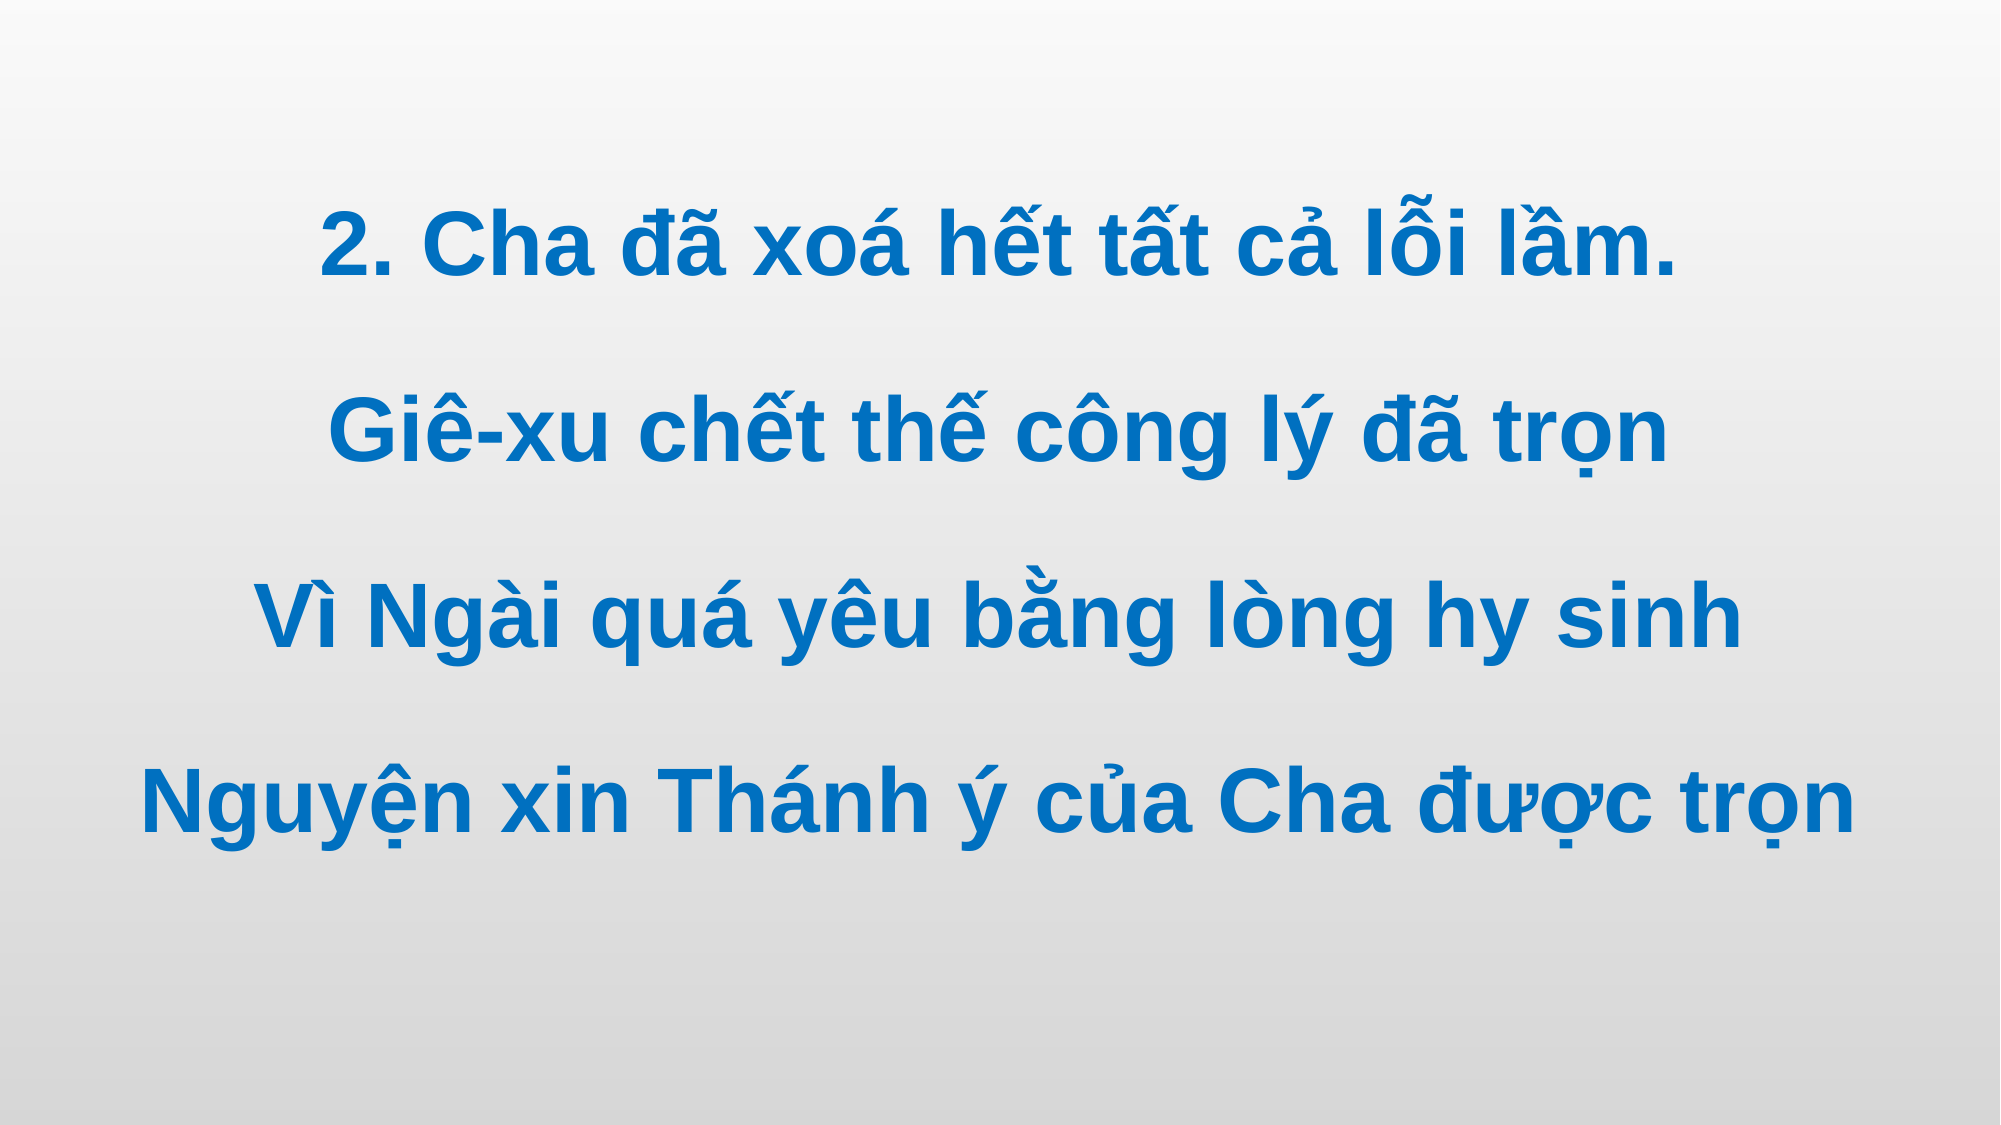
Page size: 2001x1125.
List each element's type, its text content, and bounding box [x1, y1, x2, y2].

list 2. Cha đã xoá hết tất cả lỗi lầm. Giê-xu chết thế công lý đã trọn Vì Ngài quá yêu bằng lòng hy sinh Nguyện xin Thánh ý của Cha được trọn [0, 0, 2000, 1125]
